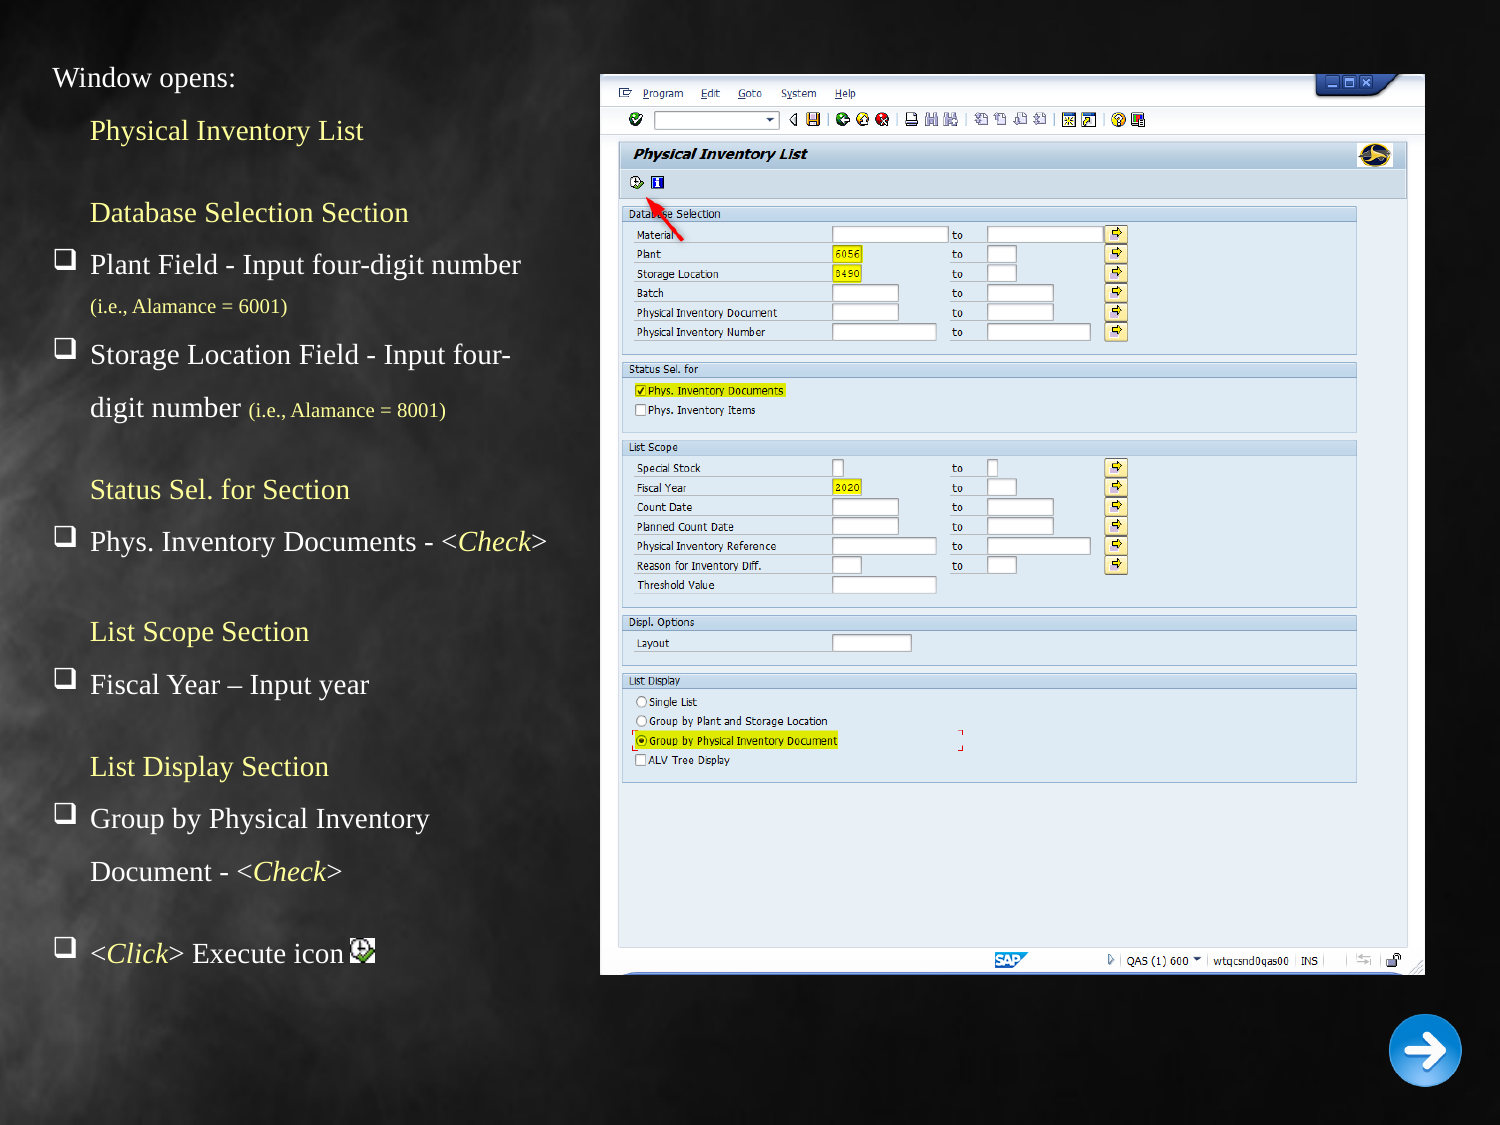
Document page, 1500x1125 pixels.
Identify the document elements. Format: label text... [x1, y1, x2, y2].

picture [0, 0, 1500, 1125]
text_box Window opens: Physical Inventory List Database Selection Section Plant Field - Input four-digit number (i.e., Alamance = 6001) Storage Location Field - Input four-digit number (i.e., Alamance = 8001) Status Sel. for Section Phys. Inventory Documents - <Check> List Scope Section Fiscal Year – Input year List Display Section Group by Physical Inventory Document - <Check> <Click> Execute icon [37, 33, 563, 1084]
